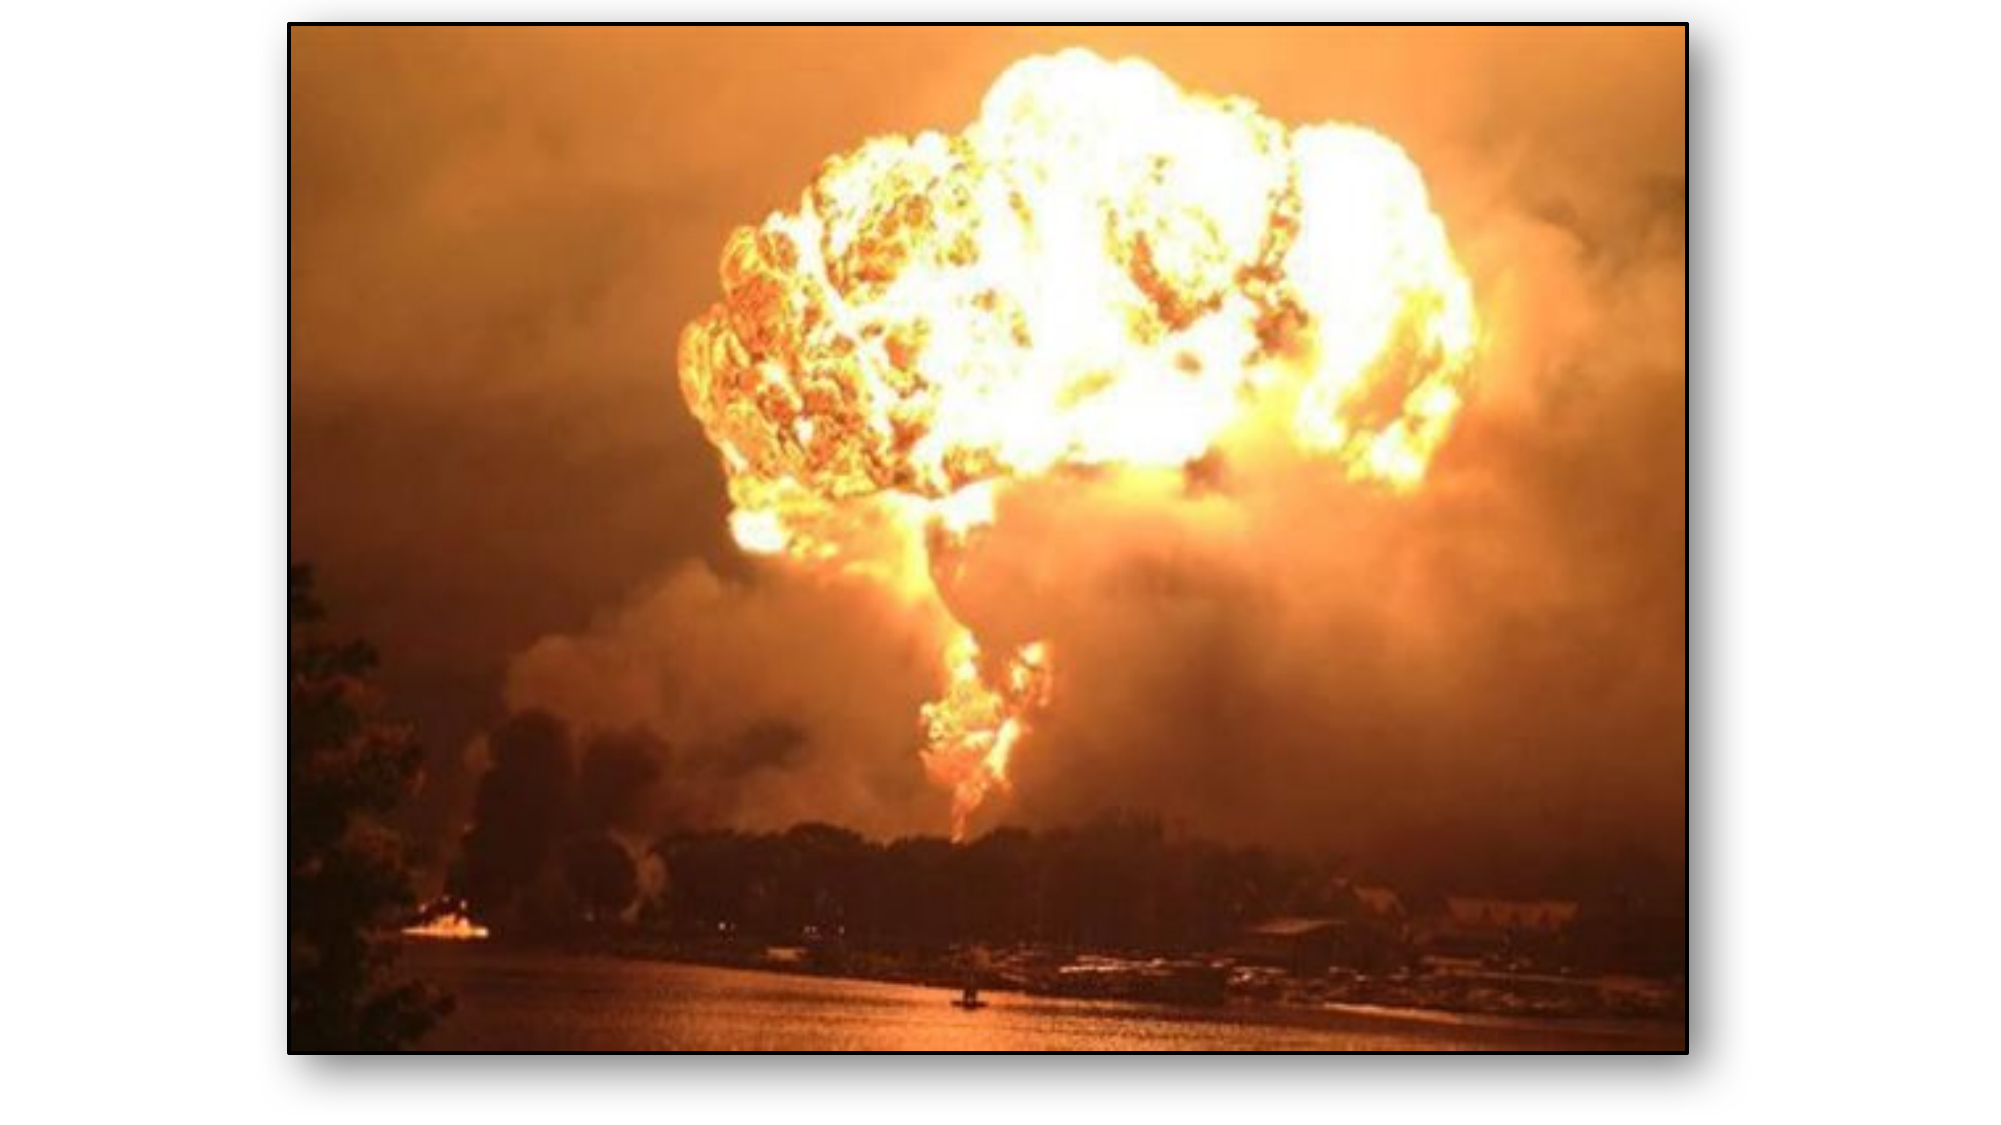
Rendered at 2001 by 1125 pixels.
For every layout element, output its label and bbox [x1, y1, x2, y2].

picture [291, 26, 1686, 1051]
